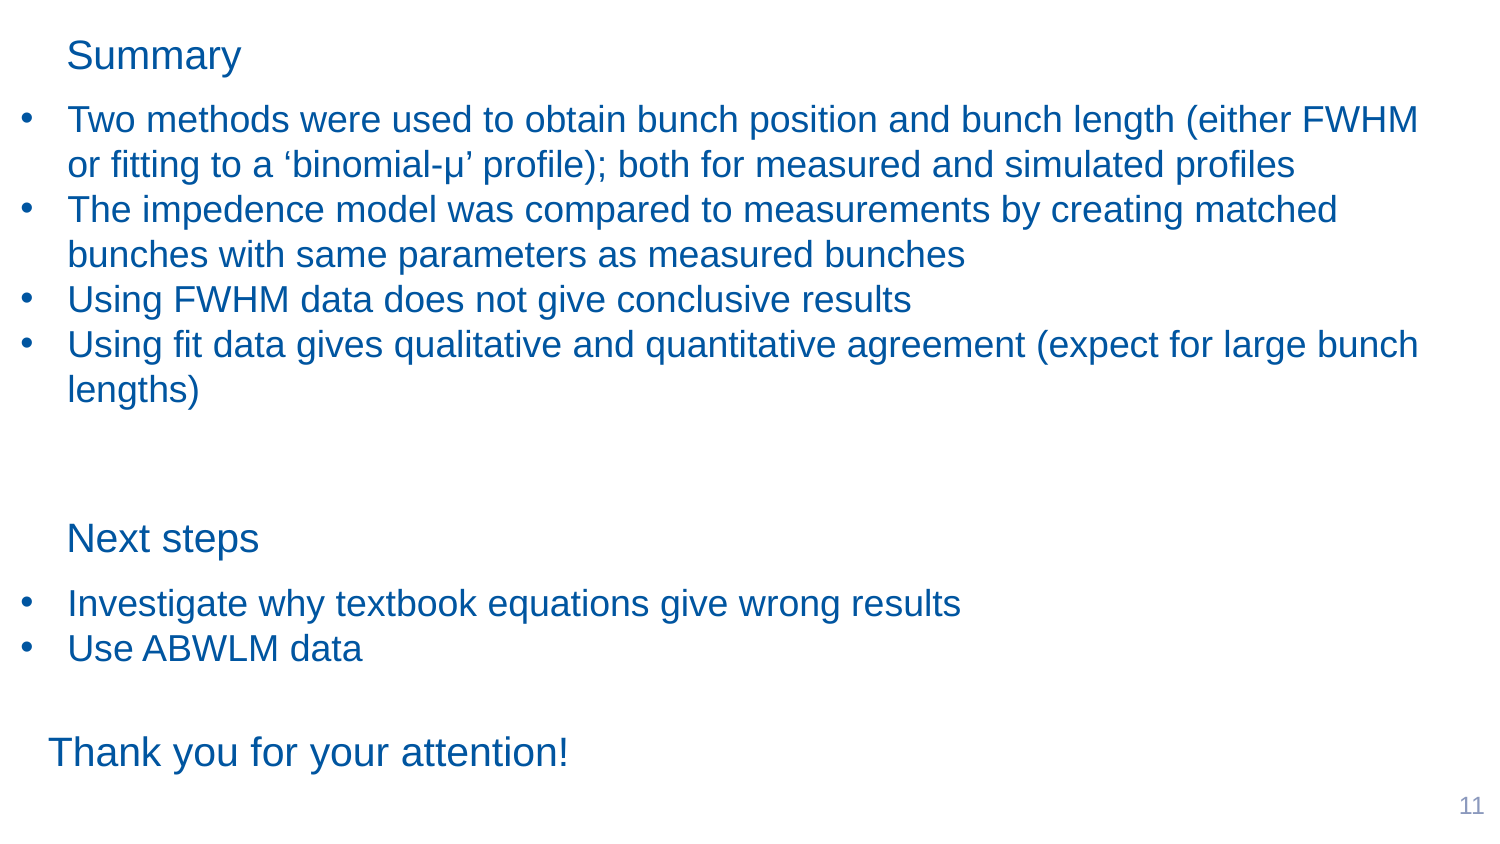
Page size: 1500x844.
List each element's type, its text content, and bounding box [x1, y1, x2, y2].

text_box Investigate why textbook equations give wrong results Use ABWLM data [5, 571, 1462, 677]
text_box Summary [58, 20, 1409, 85]
slide_number 11 [1417, 782, 1500, 828]
text_box Thank you for your attention! [40, 717, 1390, 782]
text_box Two methods were used to obtain bunch position and bunch length (either FWHM or fitting to a ‘binomial-μ’ profile); both for measured and simulated profiles The impedence model was compared to measurements by creating matched bunches with same parameters as measured bunches Using FWHM data does not give conclusive results Using fit data gives qualitative and quantitative agreement (expect for large bunch lengths) [5, 88, 1462, 418]
text_box Next steps [58, 503, 1409, 569]
